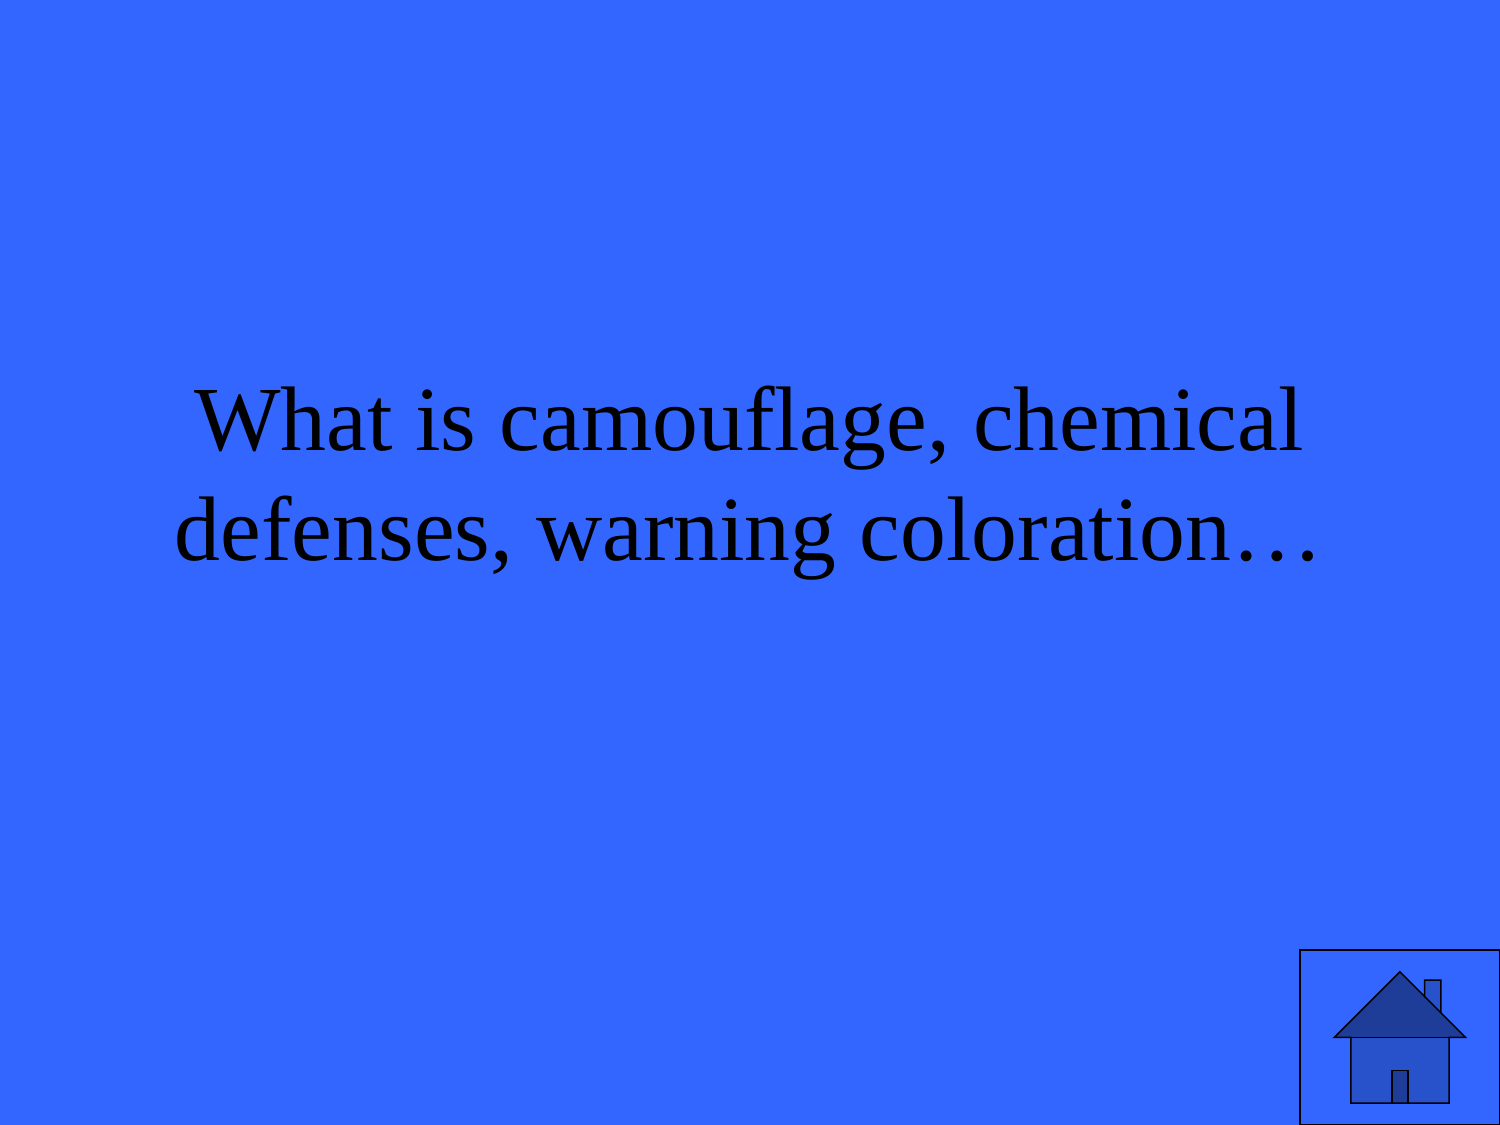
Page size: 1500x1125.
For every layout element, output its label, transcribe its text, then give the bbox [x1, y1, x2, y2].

text_box [1299, 950, 1500, 1125]
title What is camouflage, chemical defenses, warning coloration… [112, 374, 1388, 563]
